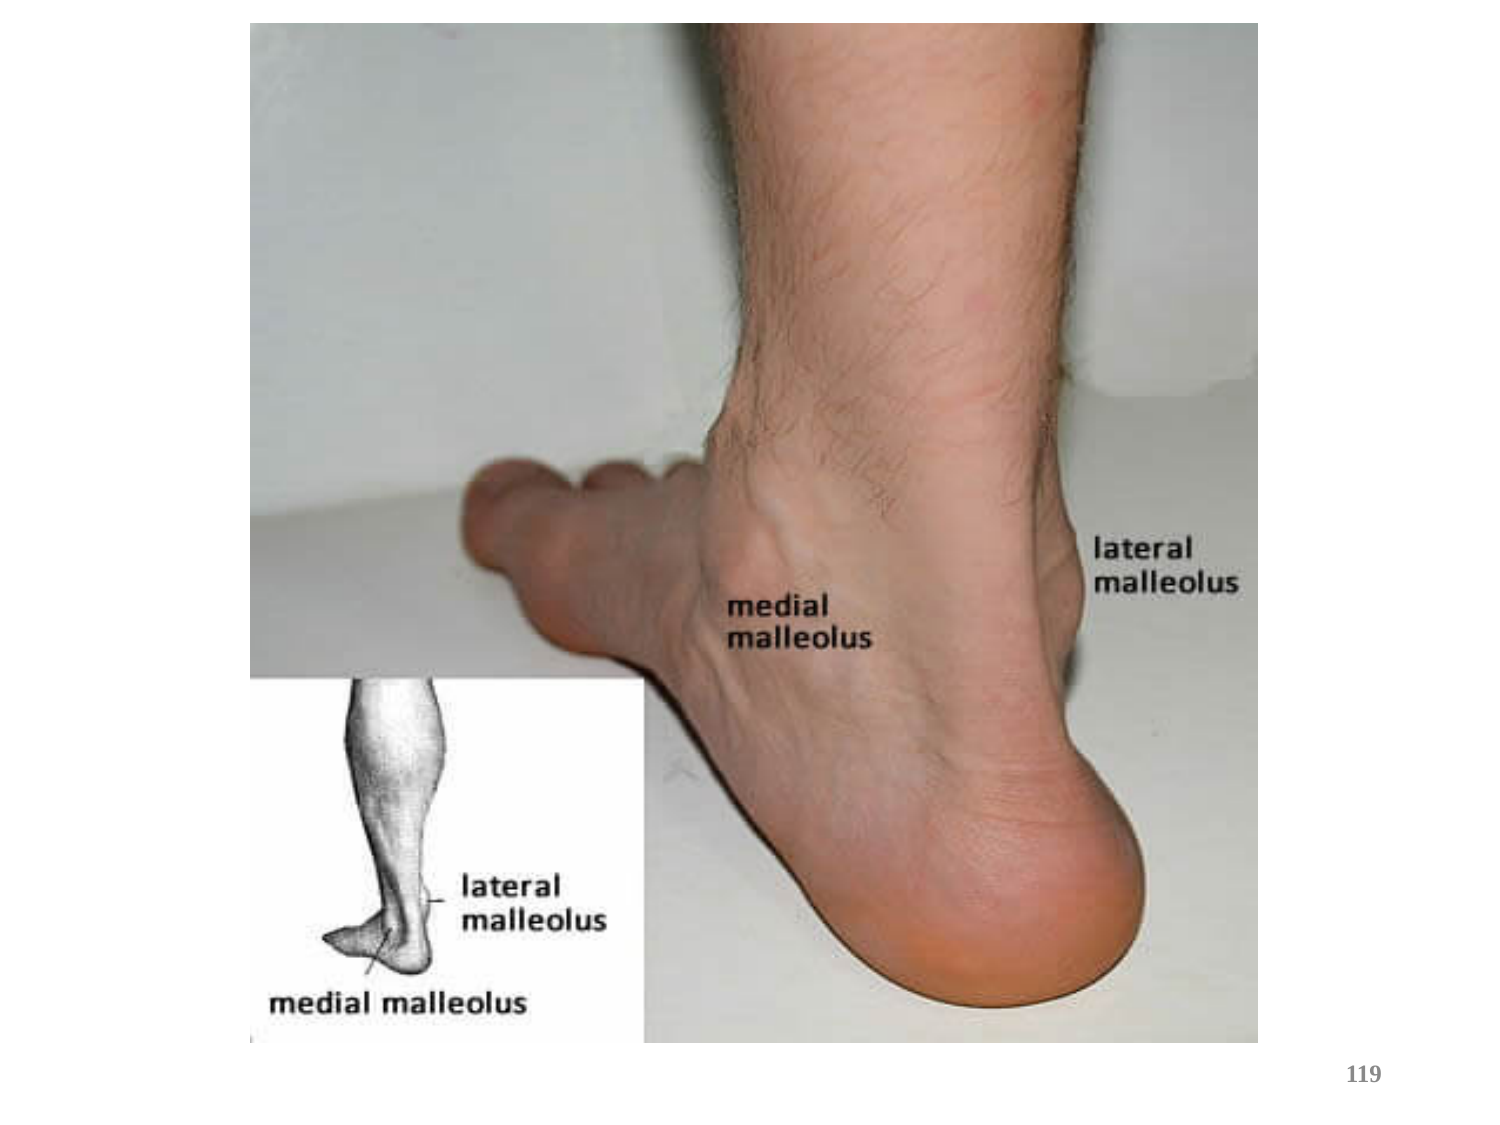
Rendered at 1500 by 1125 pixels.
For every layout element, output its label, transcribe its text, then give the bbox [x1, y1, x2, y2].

picture [250, 23, 1258, 1043]
slide_number ‹#› [1059, 1042, 1397, 1103]
